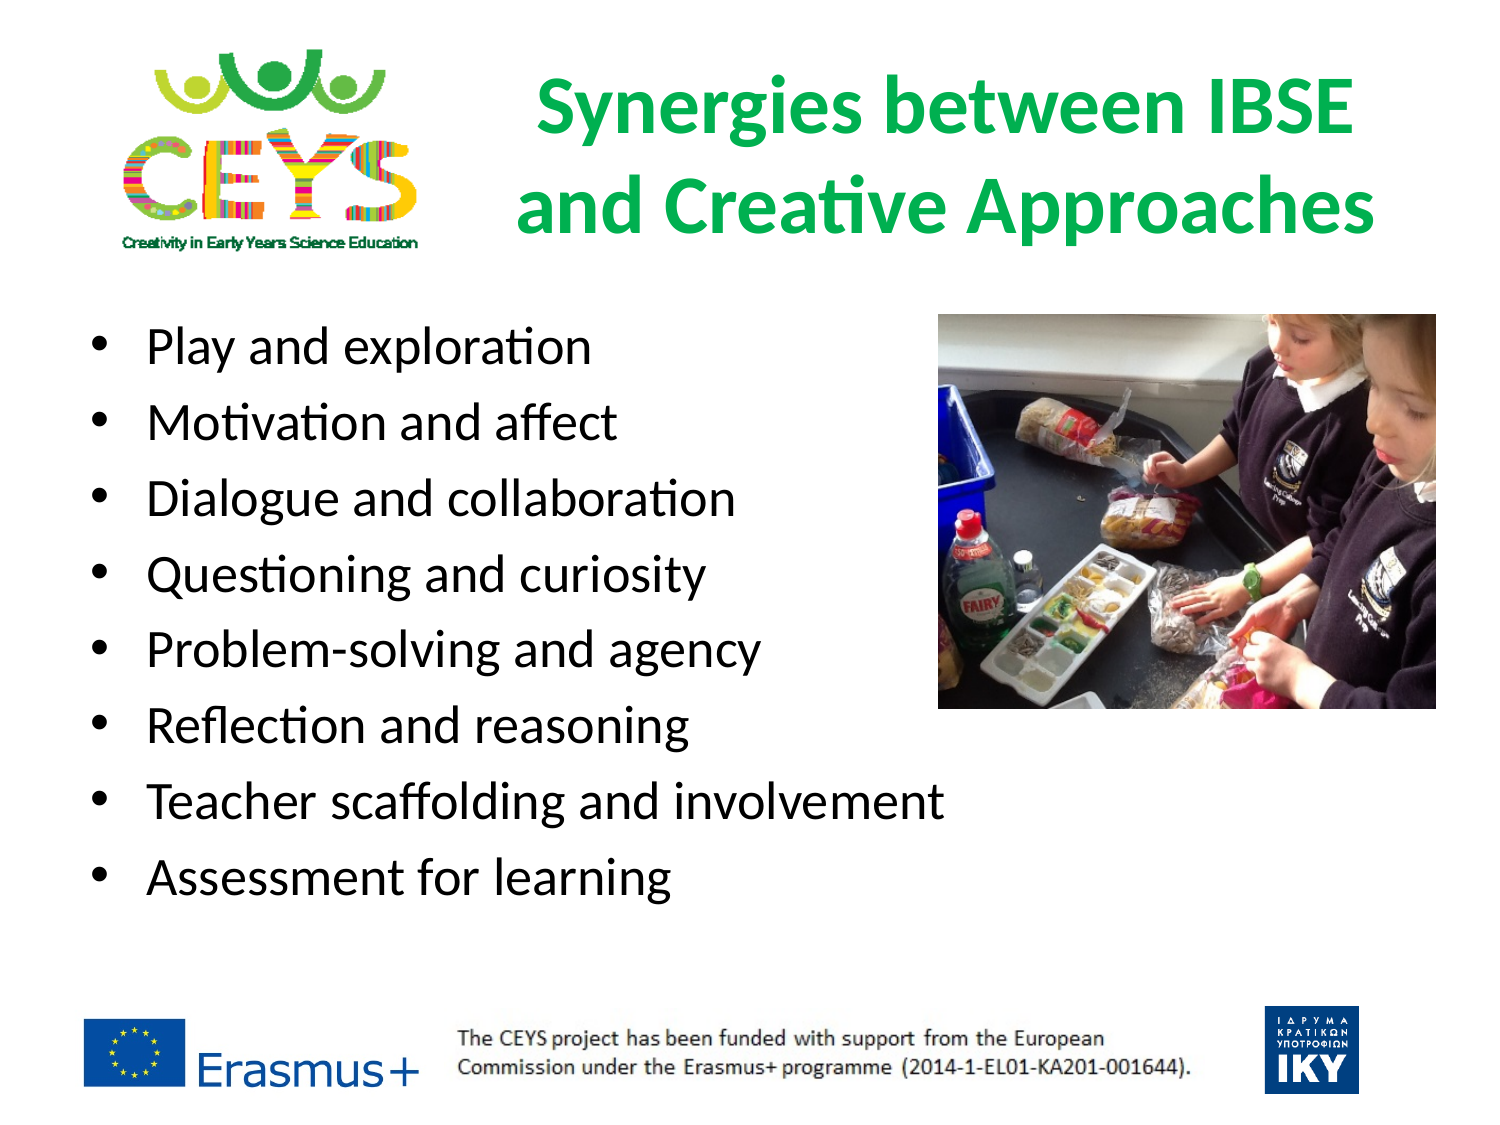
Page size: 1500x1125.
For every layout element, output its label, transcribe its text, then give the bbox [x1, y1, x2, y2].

list Play and exploration Motivation and affect Dialogue and collaboration Questioning and curiosity Problem-solving and agency Reflection and reasoning Teacher scaffolding and involvement Assessment for learning [75, 302, 1424, 965]
picture [444, 1008, 1205, 1097]
picture [938, 314, 1436, 709]
picture [1264, 1005, 1359, 1094]
title Synergies between IBSE and Creative Approaches [466, 45, 1425, 256]
picture [64, 999, 438, 1106]
